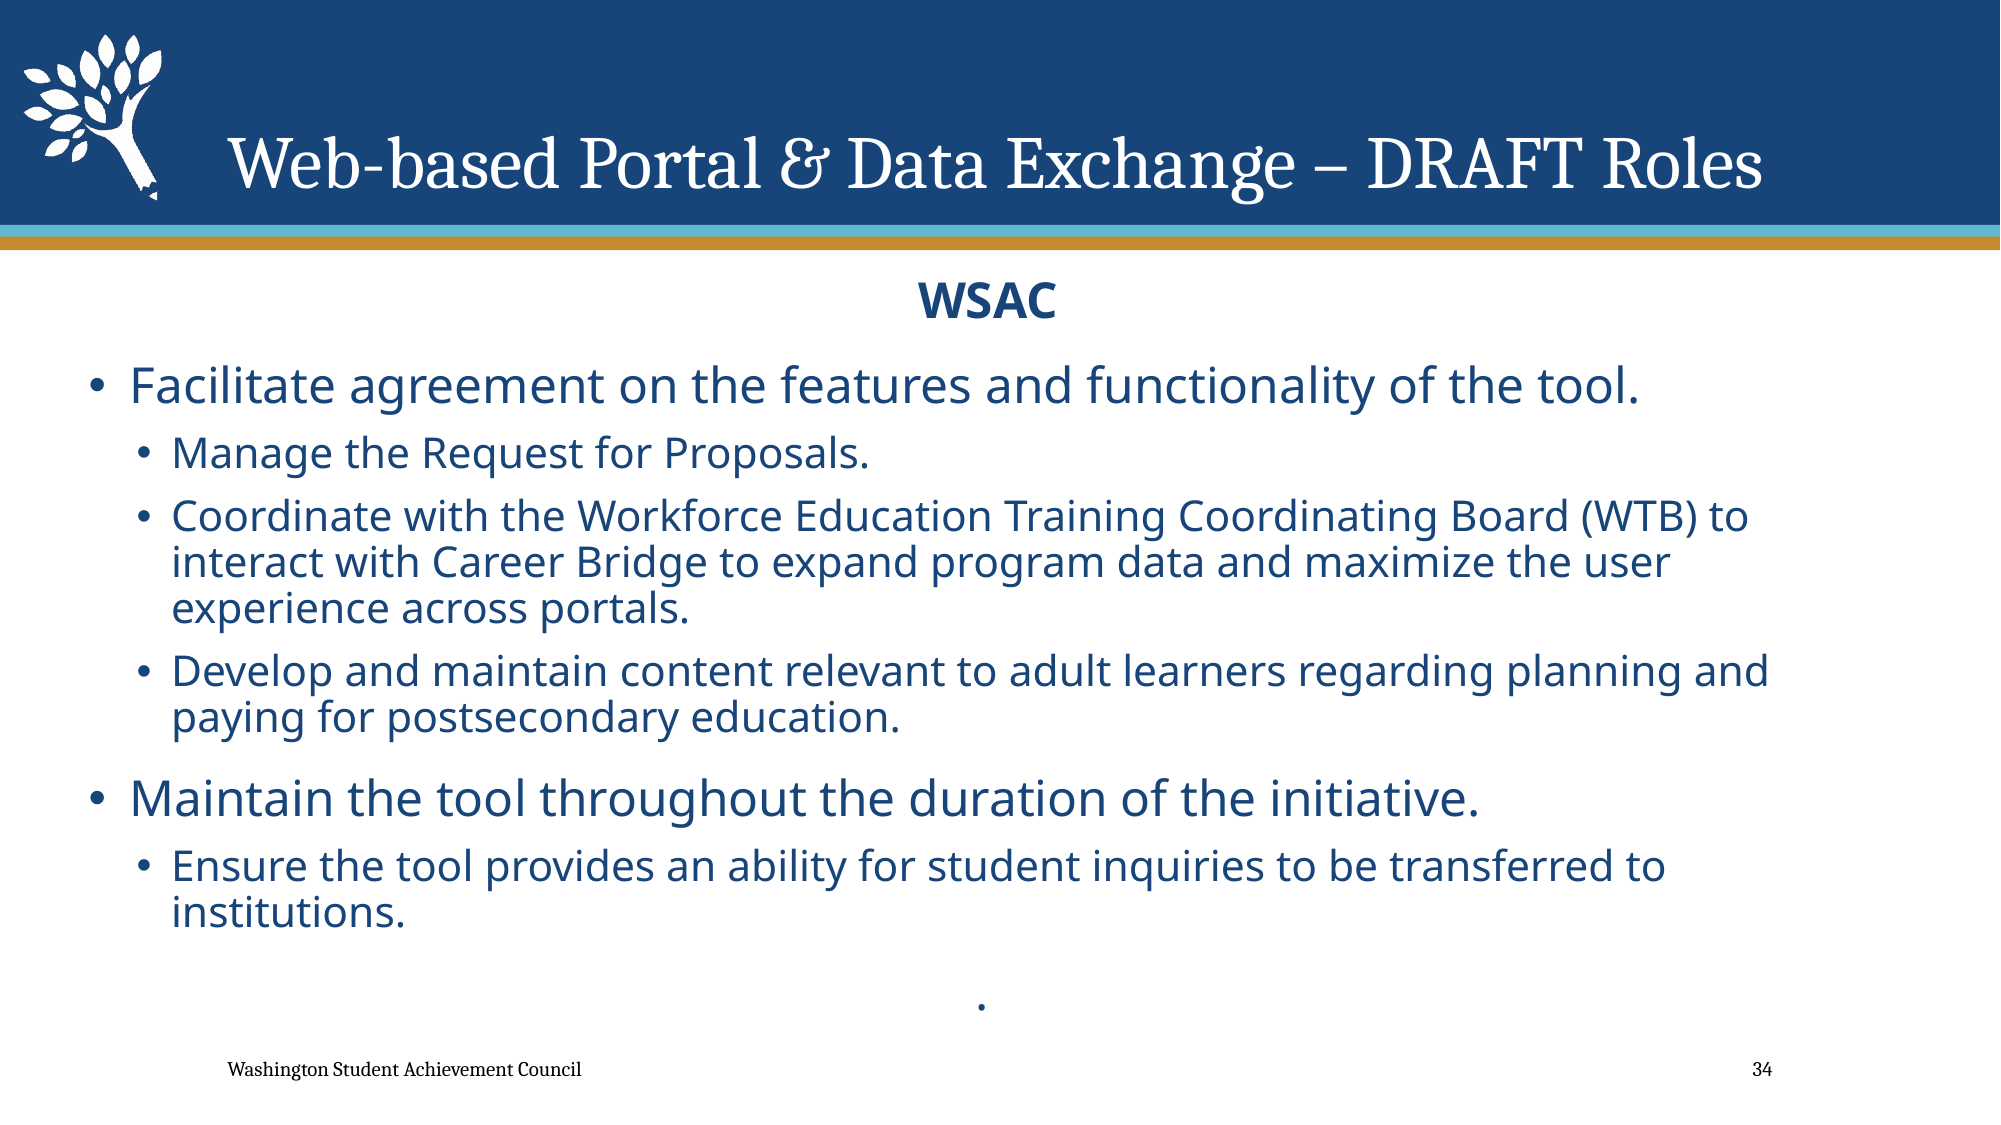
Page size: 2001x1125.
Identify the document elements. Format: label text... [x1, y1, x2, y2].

title Web-based Portal & Data Exchange – DRAFT Roles [212, 41, 1788, 212]
list WSAC Facilitate agreement on the features and functionality of the tool. Manage the Request for Proposals. Coordinate with the Workforce Education Training Coordinating Board (WTB) to interact with Career Bridge to expand program data and maximize the user experience across portals. Develop and maintain content relevant to adult learners regarding planning and paying for postsecondary education. Maintain the tool throughout the duration of the initiative. Ensure the tool provides an ability for student inquiries to be transferred to institutions. . [73, 267, 1903, 1033]
picture [9, 20, 204, 230]
slide_number 34 [1562, 1045, 1788, 1091]
footer Washington Student Achievement Council [212, 1045, 1237, 1091]
